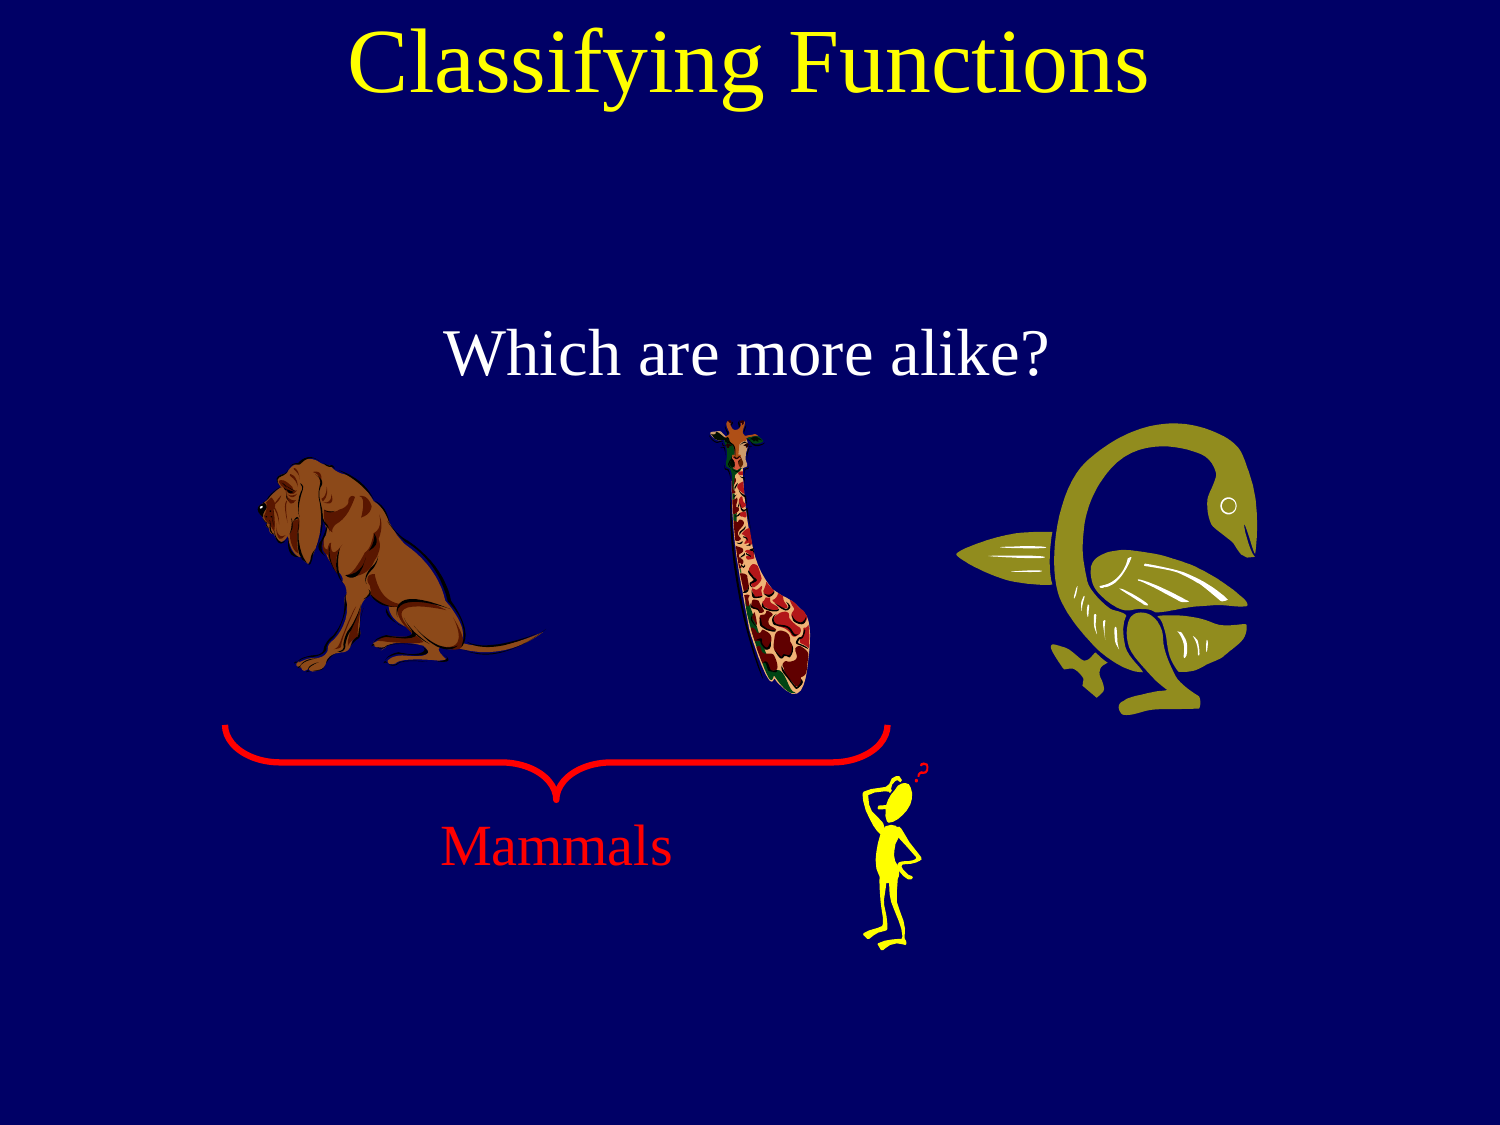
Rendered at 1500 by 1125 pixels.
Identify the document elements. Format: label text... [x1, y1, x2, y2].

text_box Classifying Functions [112, 0, 1388, 150]
picture [708, 418, 813, 706]
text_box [862, 762, 929, 951]
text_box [224, 724, 888, 886]
picture [955, 408, 1263, 717]
picture [249, 450, 547, 675]
title Which are more alike? [109, 254, 1385, 443]
